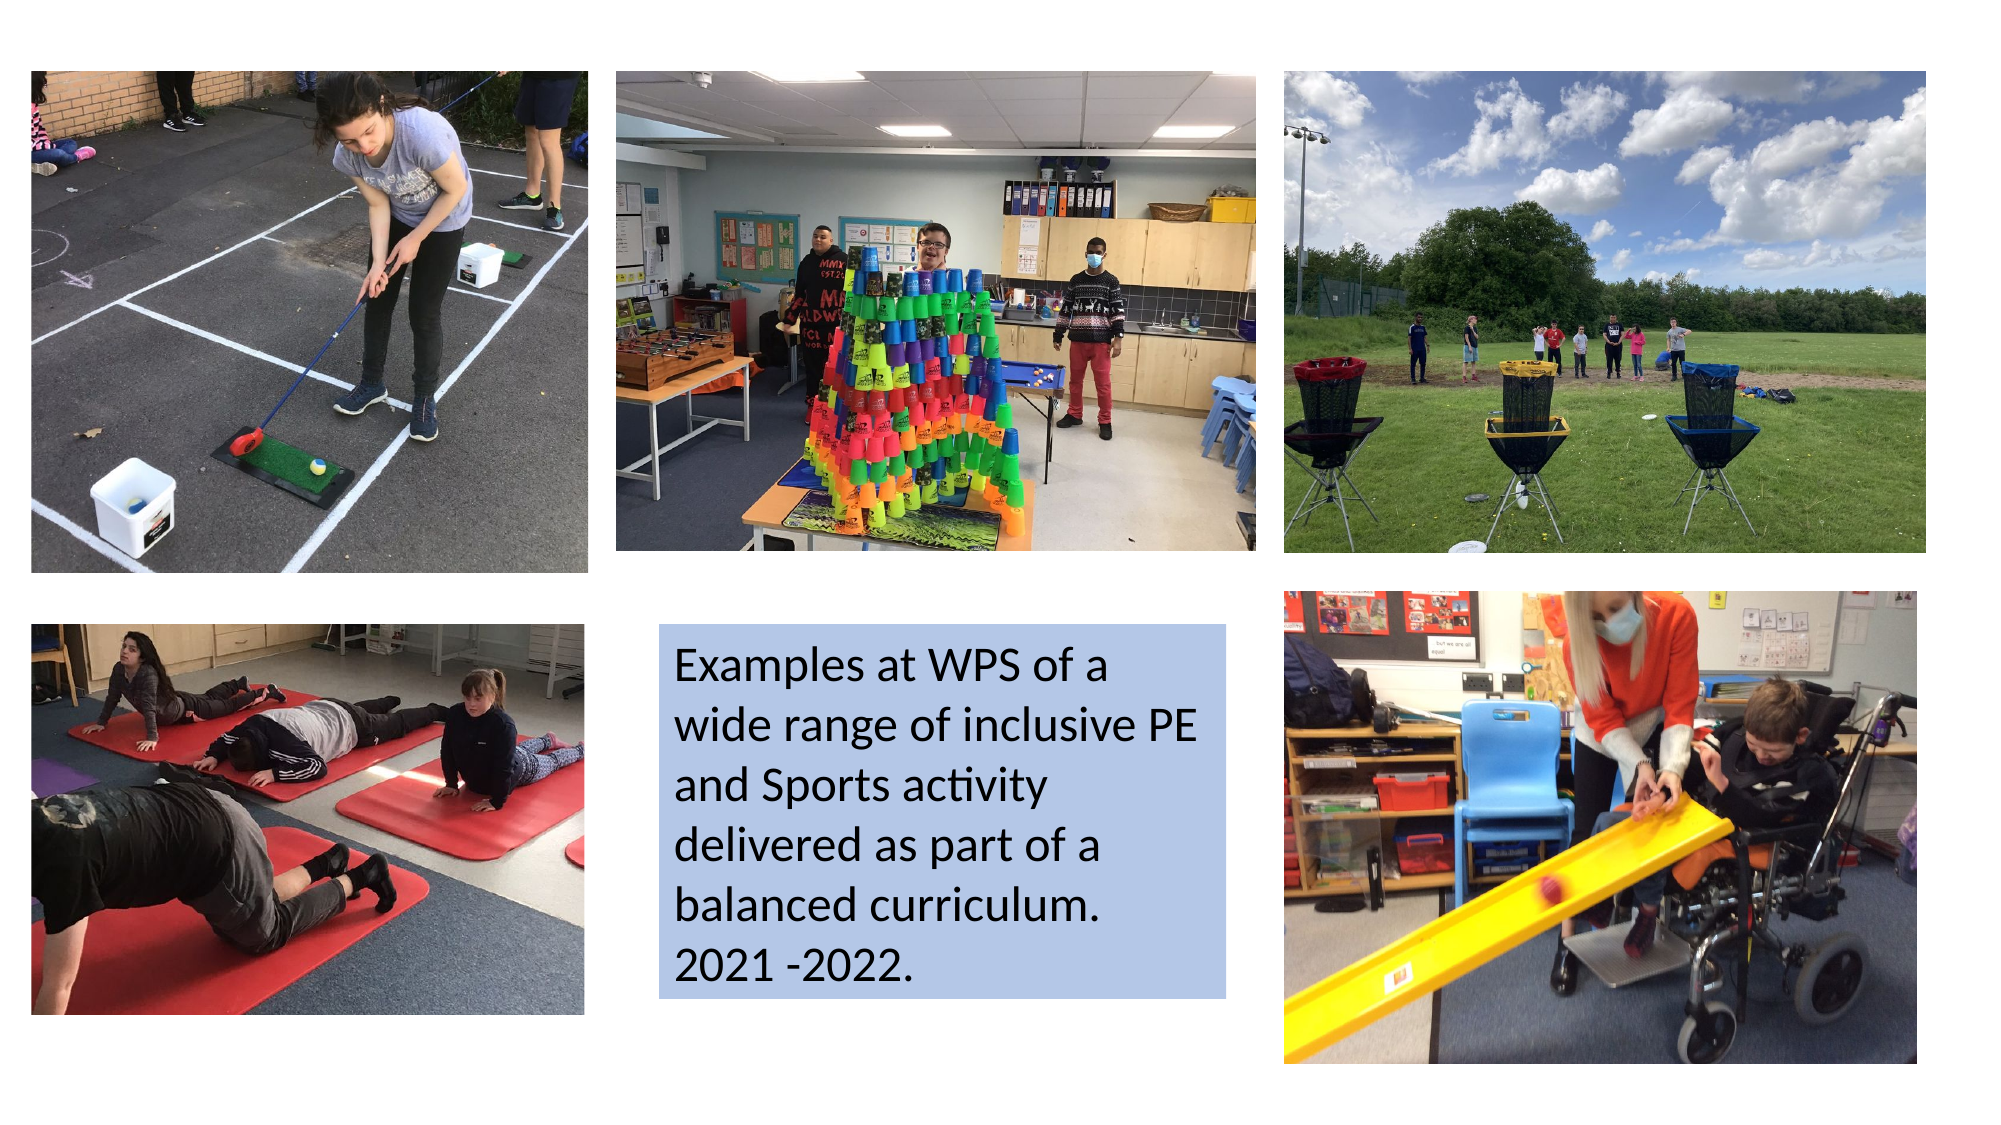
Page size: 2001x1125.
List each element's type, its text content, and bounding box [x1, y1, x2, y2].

picture [1284, 71, 1926, 553]
picture [31, 624, 585, 1015]
picture [616, 71, 1256, 551]
picture [31, 71, 589, 573]
picture [1284, 591, 1917, 1064]
text_box Examples at WPS of a wide range of inclusive PE and Sports activity delivered as part of a balanced curriculum. 2021 -2022. [659, 624, 1227, 999]
